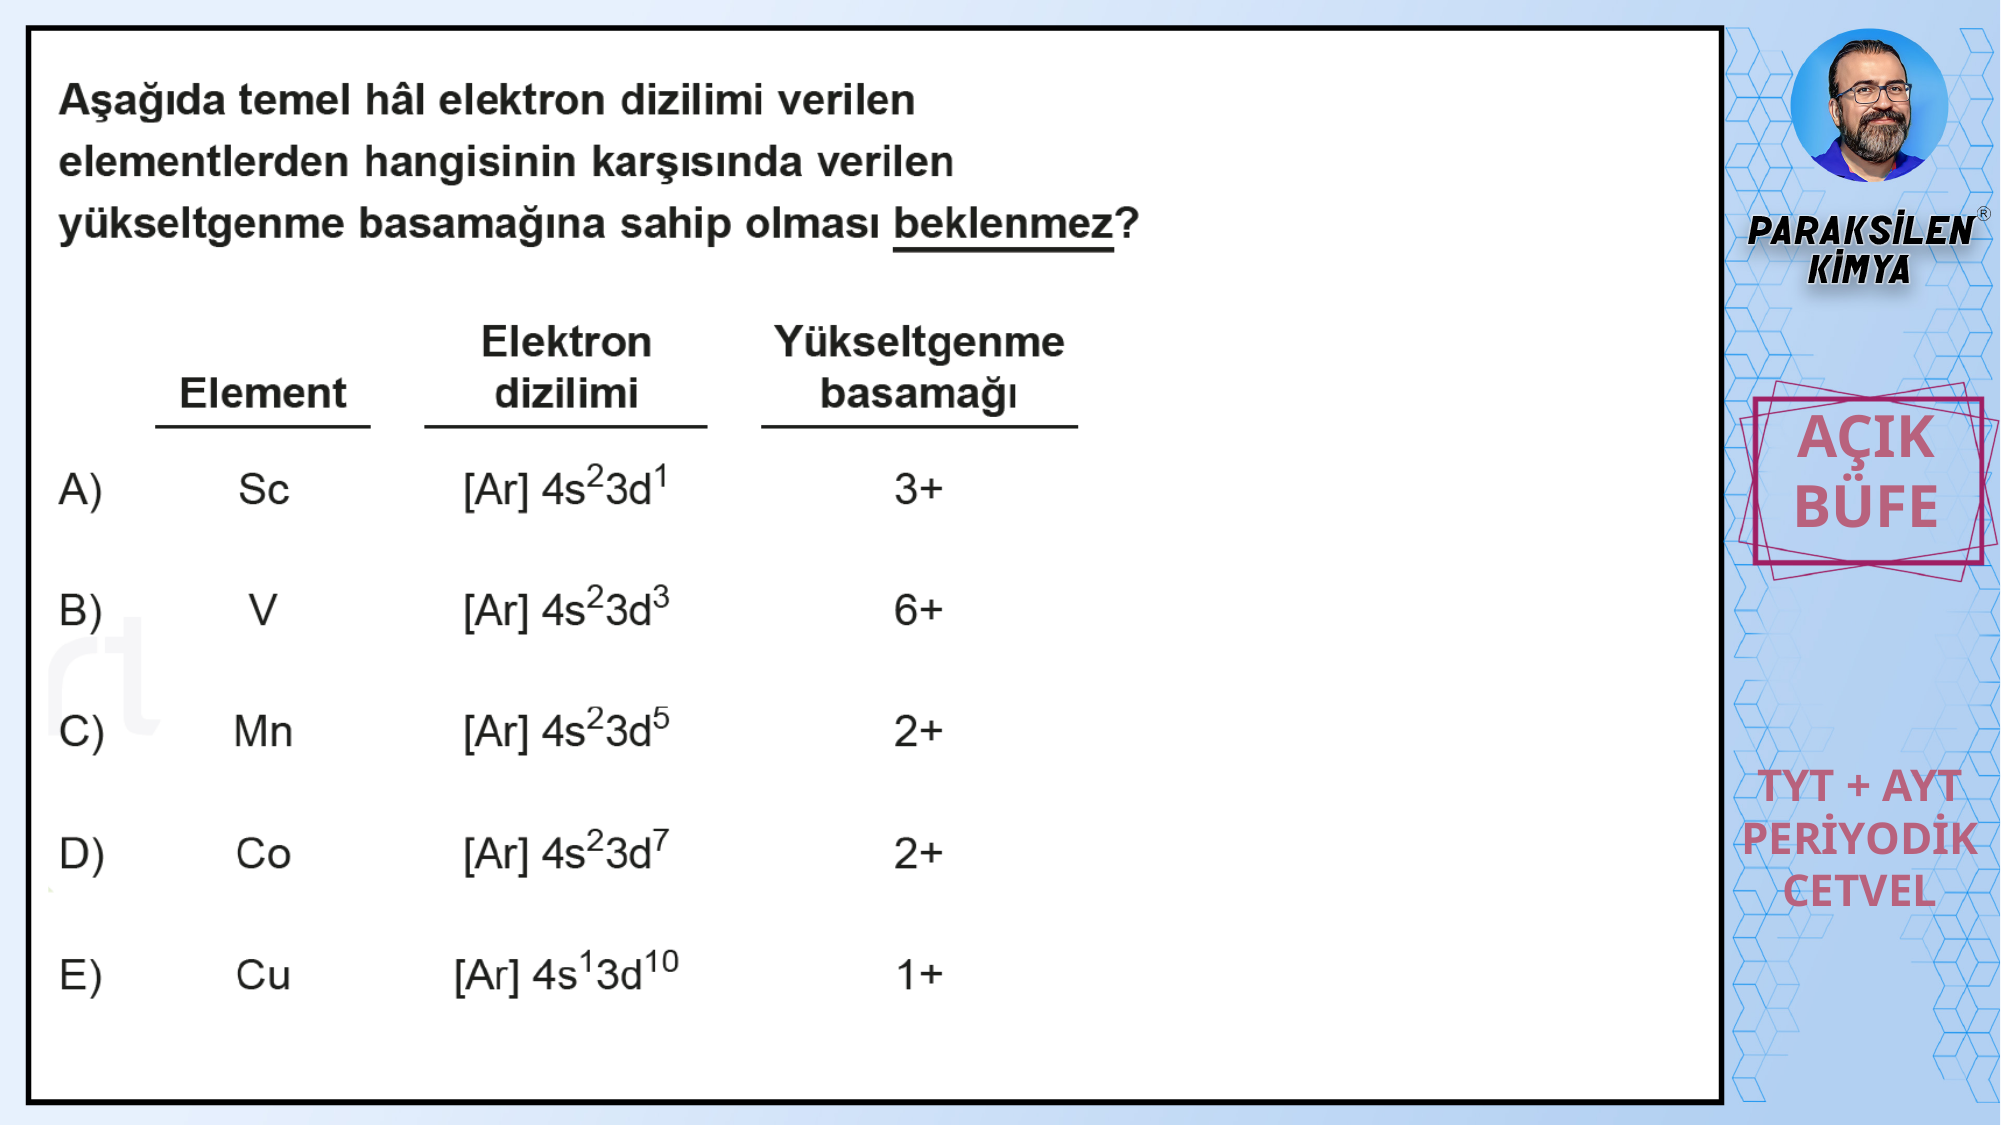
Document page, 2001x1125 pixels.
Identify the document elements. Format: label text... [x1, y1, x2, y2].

picture [0, 0, 2001, 1125]
text_box TYT + AYT PERİYODİK CETVEL [1719, 750, 2000, 923]
text_box AÇIK BÜFE [1755, 392, 1977, 547]
